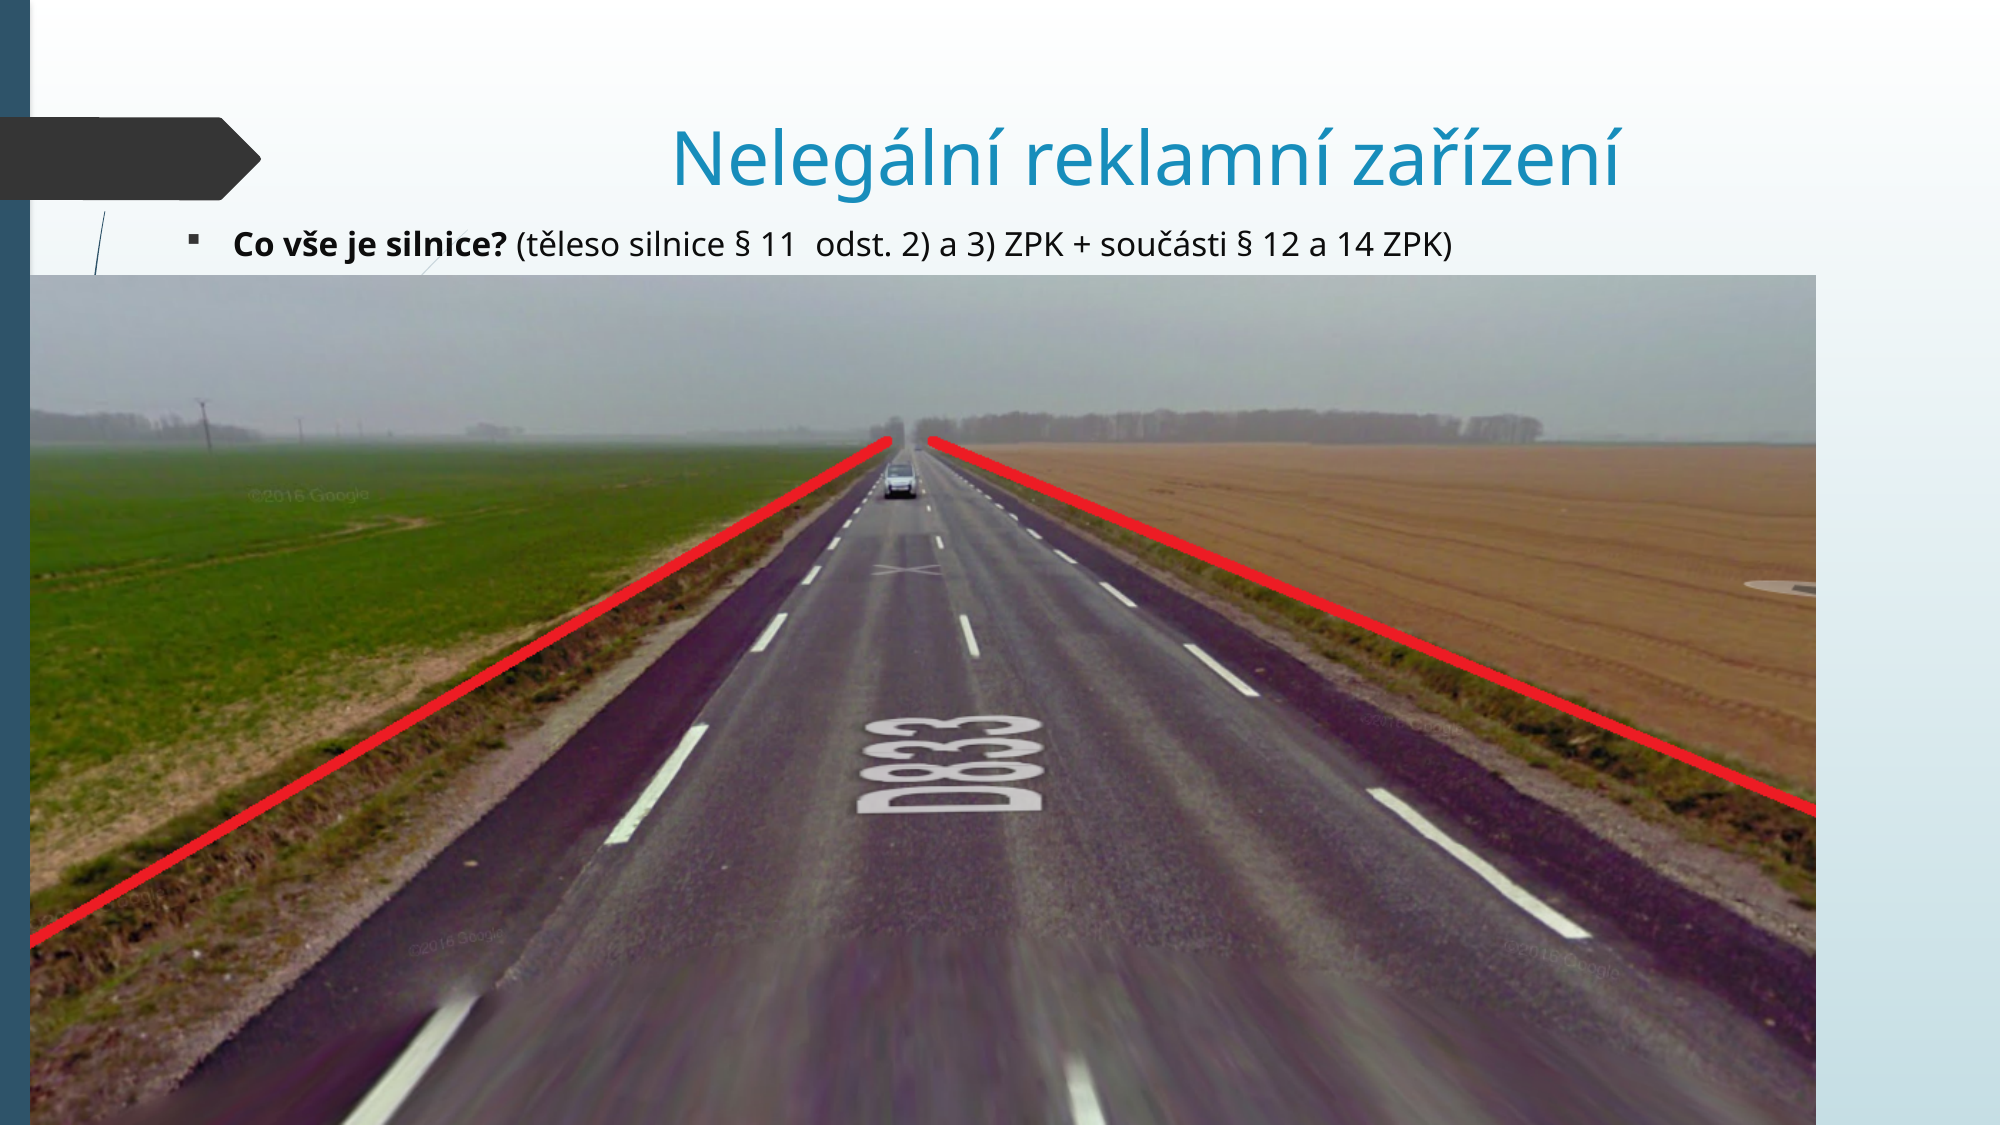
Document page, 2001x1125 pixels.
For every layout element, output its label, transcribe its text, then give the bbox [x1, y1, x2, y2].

picture [30, 275, 1817, 1125]
title Nelegální reklamní zařízení [425, 102, 1888, 196]
list Co vše je silnice? (těleso silnice § 11 odst. 2) a 3) ZPK + součásti § 12 a 14 ZPK) [96, 196, 1932, 1096]
